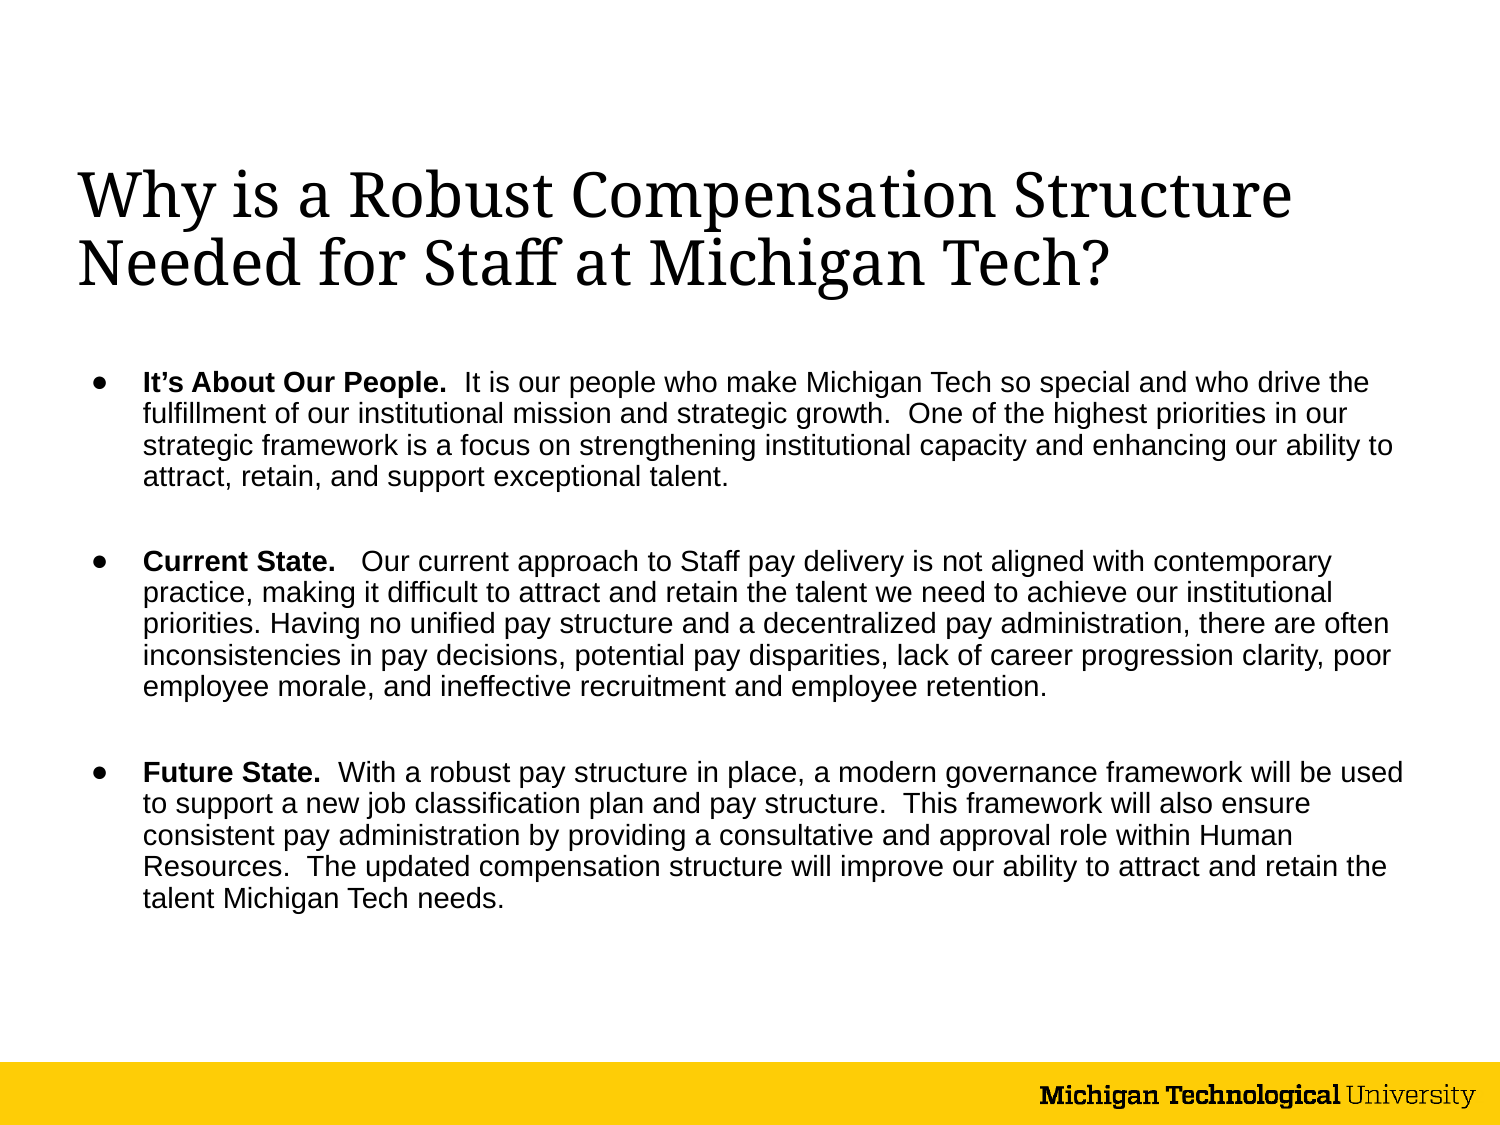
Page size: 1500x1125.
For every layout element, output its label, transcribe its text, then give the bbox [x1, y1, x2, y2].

picture [0, 1062, 1500, 1125]
text_box Future State. With a robust pay structure in place, a modern governance framework will be used to support a new job classification plan and pay structure. This framework will also ensure consistent pay administration by providing a consultative and approval role within Human Resources. The updated compensation structure will improve our ability to attract and retain the talent Michigan Tech needs. [52, 749, 1445, 922]
text_box Current State. Our current approach to Staff pay delivery is not aligned with contemporary practice, making it difficult to attract and retain the talent we need to achieve our institutional priorities. Having no unified pay structure and a decentralized pay administration, there are often inconsistencies in pay decisions, potential pay disparities, lack of career progression clarity, poor employee morale, and ineffective recruitment and employee retention. [52, 538, 1445, 711]
title Why is a Robust Compensation Structure Needed for Staff at Michigan Tech? [62, 156, 1445, 307]
text_box It’s About Our People. It is our people who make Michigan Tech so special and who drive the fulfillment of our institutional mission and strategic growth. One of the highest priorities in our strategic framework is a focus on strengthening institutional capacity and enhancing our ability to attract, retain, and support exceptional talent. [52, 317, 1483, 571]
